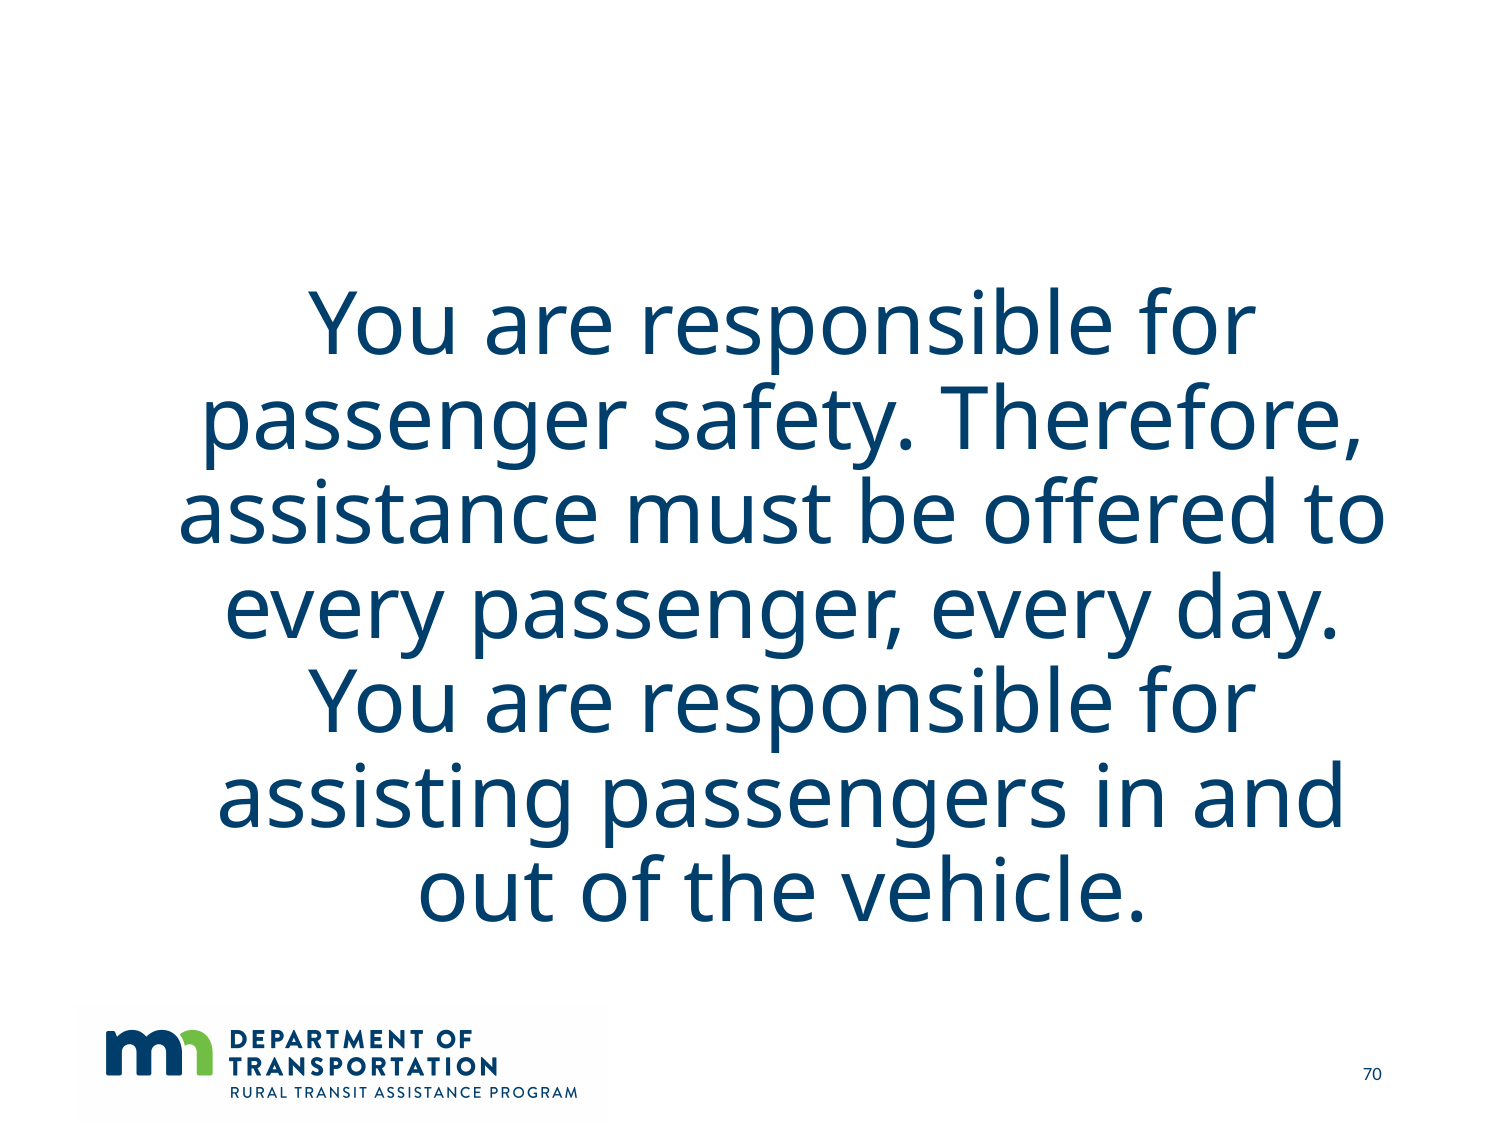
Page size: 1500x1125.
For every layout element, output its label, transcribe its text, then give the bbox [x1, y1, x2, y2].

slide_number 70 [1059, 1042, 1397, 1103]
picture [75, 1005, 607, 1122]
list You are responsible for passenger safety. Therefore, assistance must be offered to every passenger, every day. You are responsible for assisting passengers in and out of the vehicle. [118, 271, 1425, 854]
